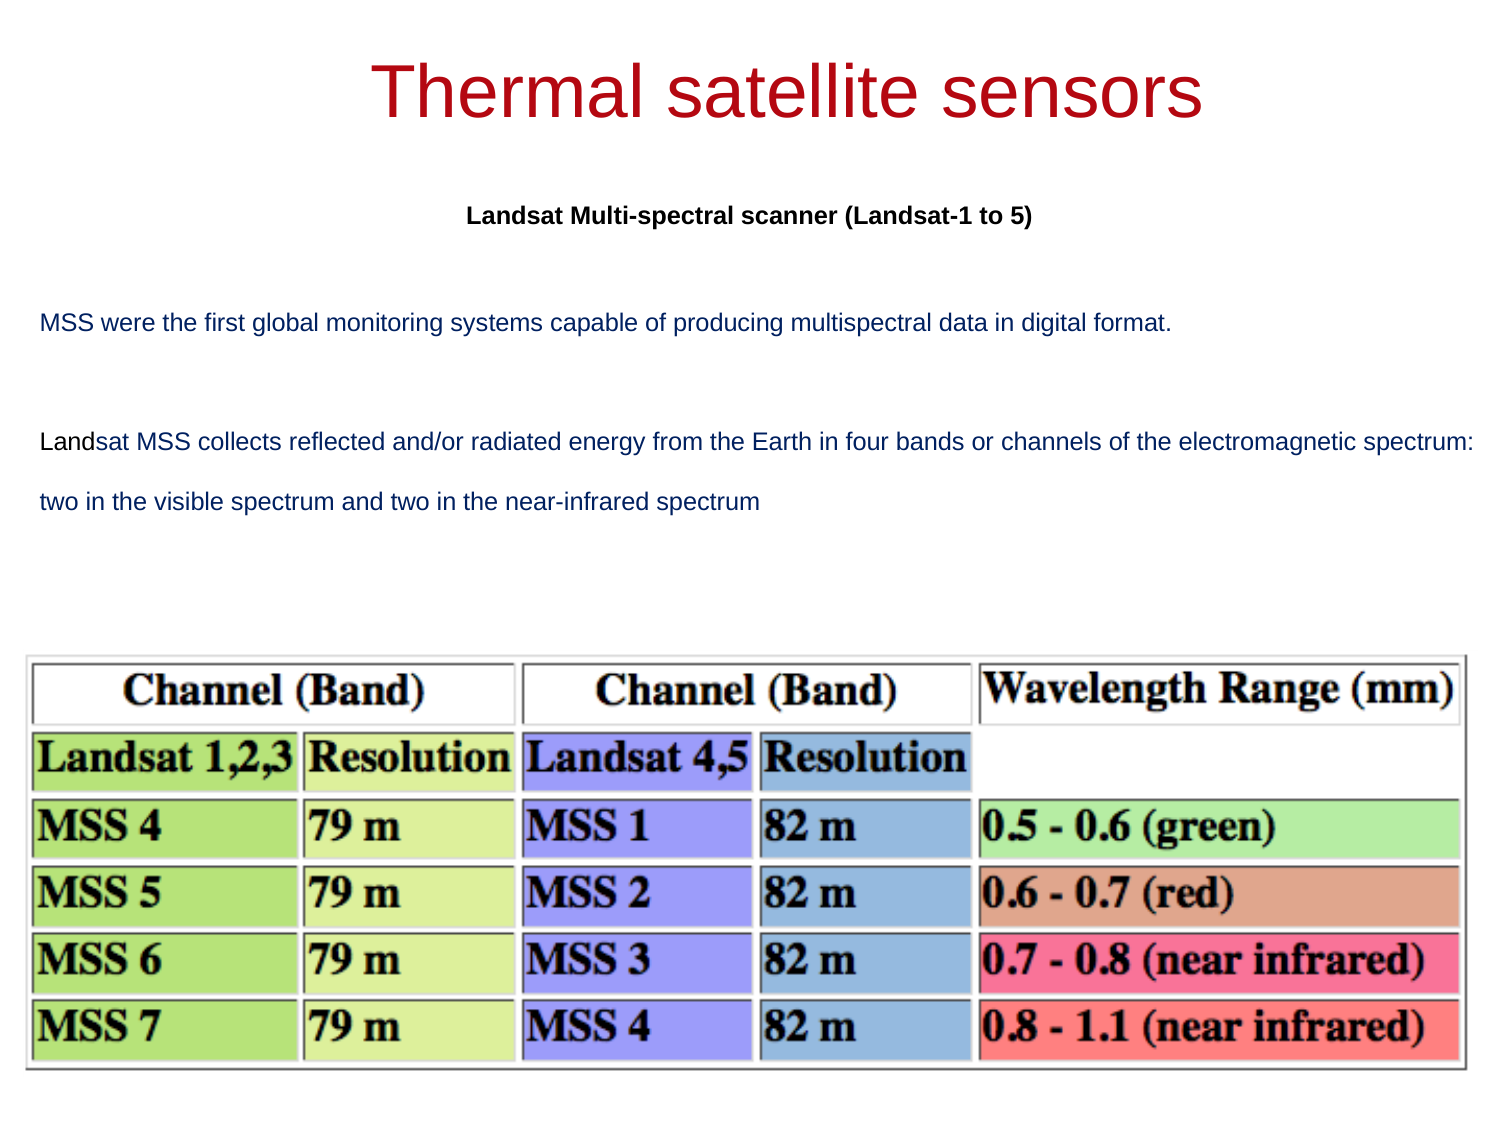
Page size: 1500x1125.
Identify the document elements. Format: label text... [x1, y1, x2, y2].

picture [22, 649, 1478, 1078]
text_box Landsat Multi-spectral scanner (Landsat-1 to 5) [0, 162, 1500, 365]
title Thermal satellite sensors [350, 24, 1225, 150]
text_box MSS were the first global monitoring systems capable of producing multispectral data in digital format. Landsat MSS collects reflected and/or radiated energy from the Earth in four bands or channels of the electromagnetic spectrum: two in the visible spectrum and two in the near-infrared spectrum [24, 269, 1500, 523]
